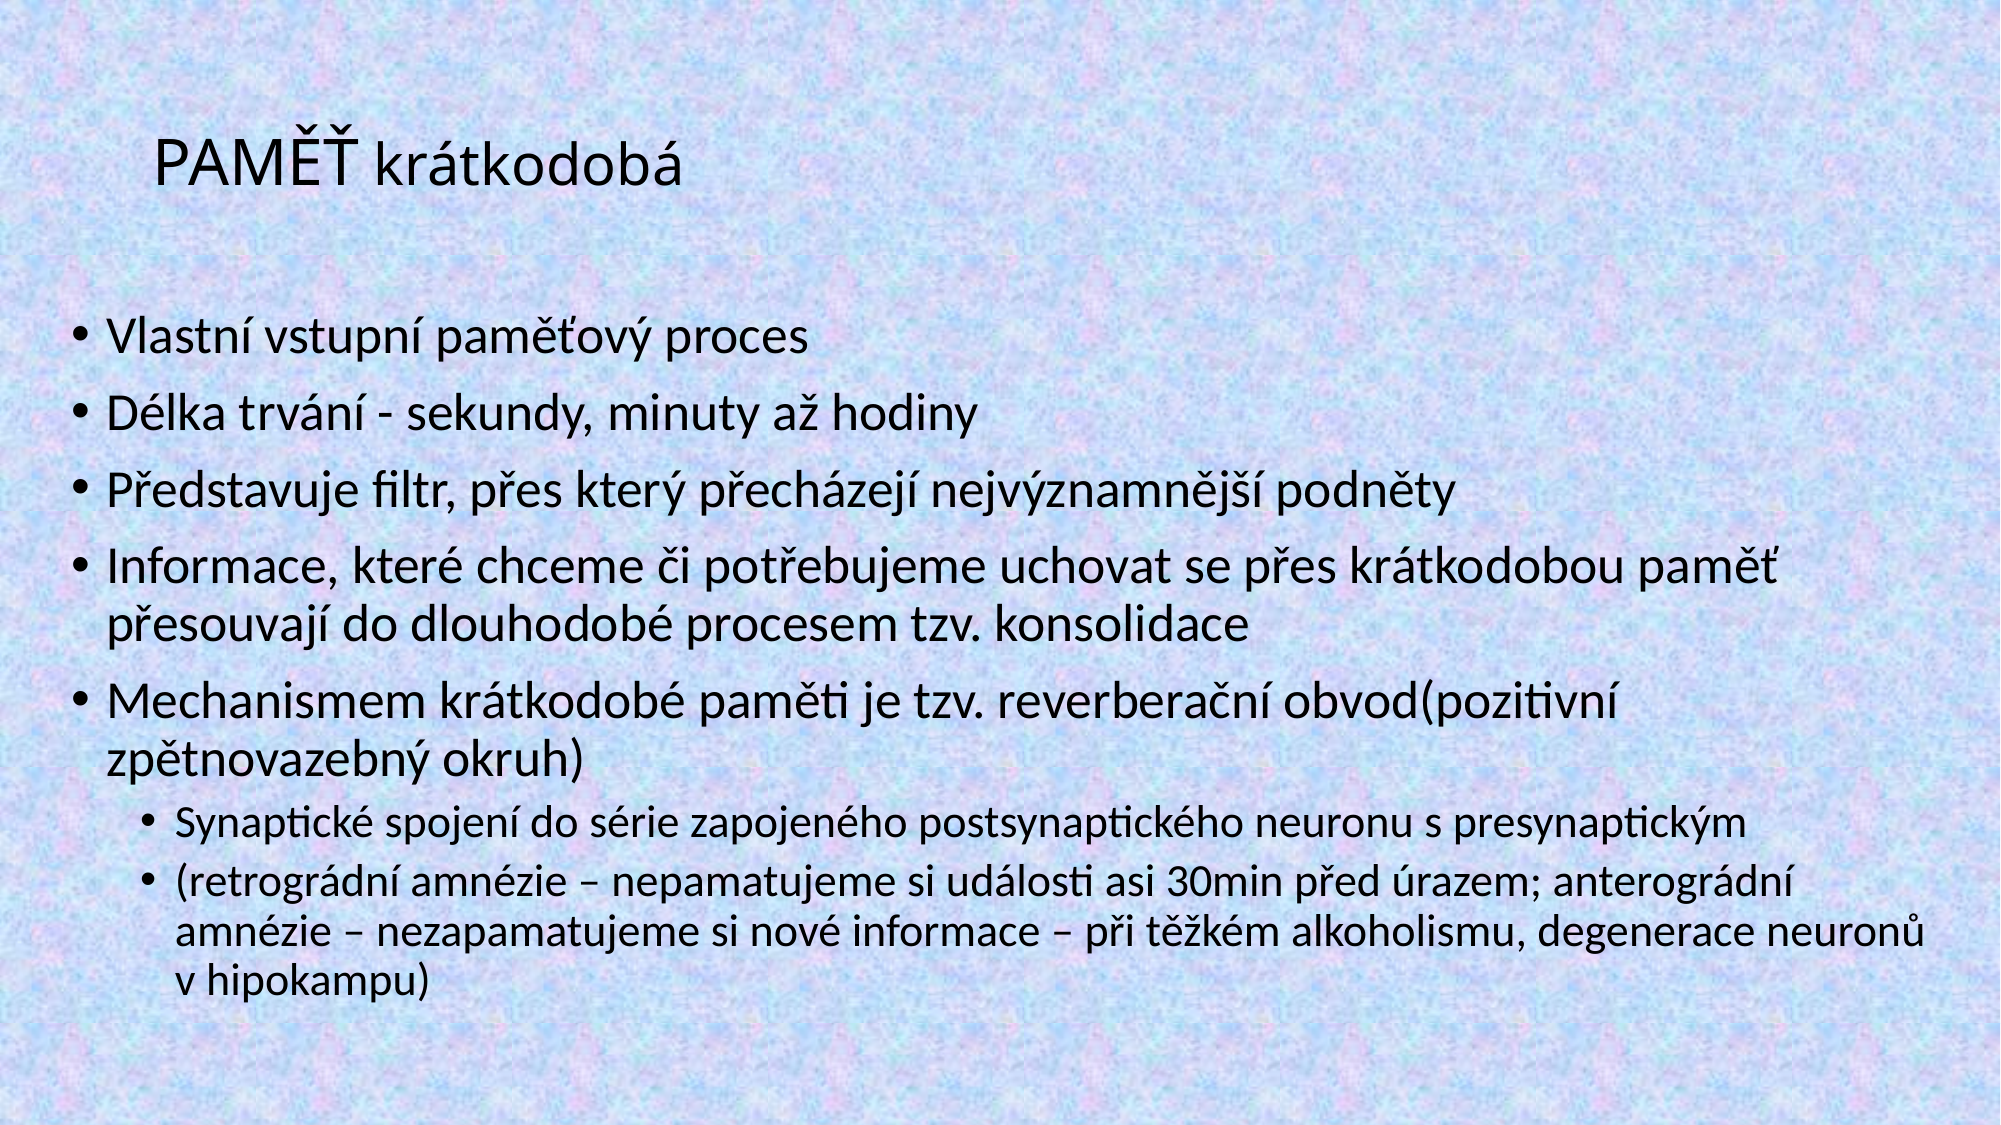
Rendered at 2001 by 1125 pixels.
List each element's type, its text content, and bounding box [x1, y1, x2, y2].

picture [0, 0, 2001, 1125]
title PAMĚŤ krátkodobá [137, 59, 1863, 278]
list Vlastní vstupní paměťový proces Délka trvání - sekundy, minuty až hodiny Představuje filtr, přes který přecházejí nejvýznamnější podněty Informace, které chceme či potřebujeme uchovat se přes krátkodobou paměť přesouvají do dlouhodobé procesem tzv. konsolidace Mechanismem krátkodobé paměti je tzv. reverberační obvod(pozitivní zpětnovazebný okruh) Synaptické spojení do série zapojeného postsynaptického neuronu s presynaptickým (retrográdní amnézie – nepamatujeme si události asi 30min před úrazem; anterográdní amnézie – nezapamatujeme si nové informace – při těžkém alkoholismu, degenerace neuronů v hipokampu) [56, 299, 1952, 1014]
